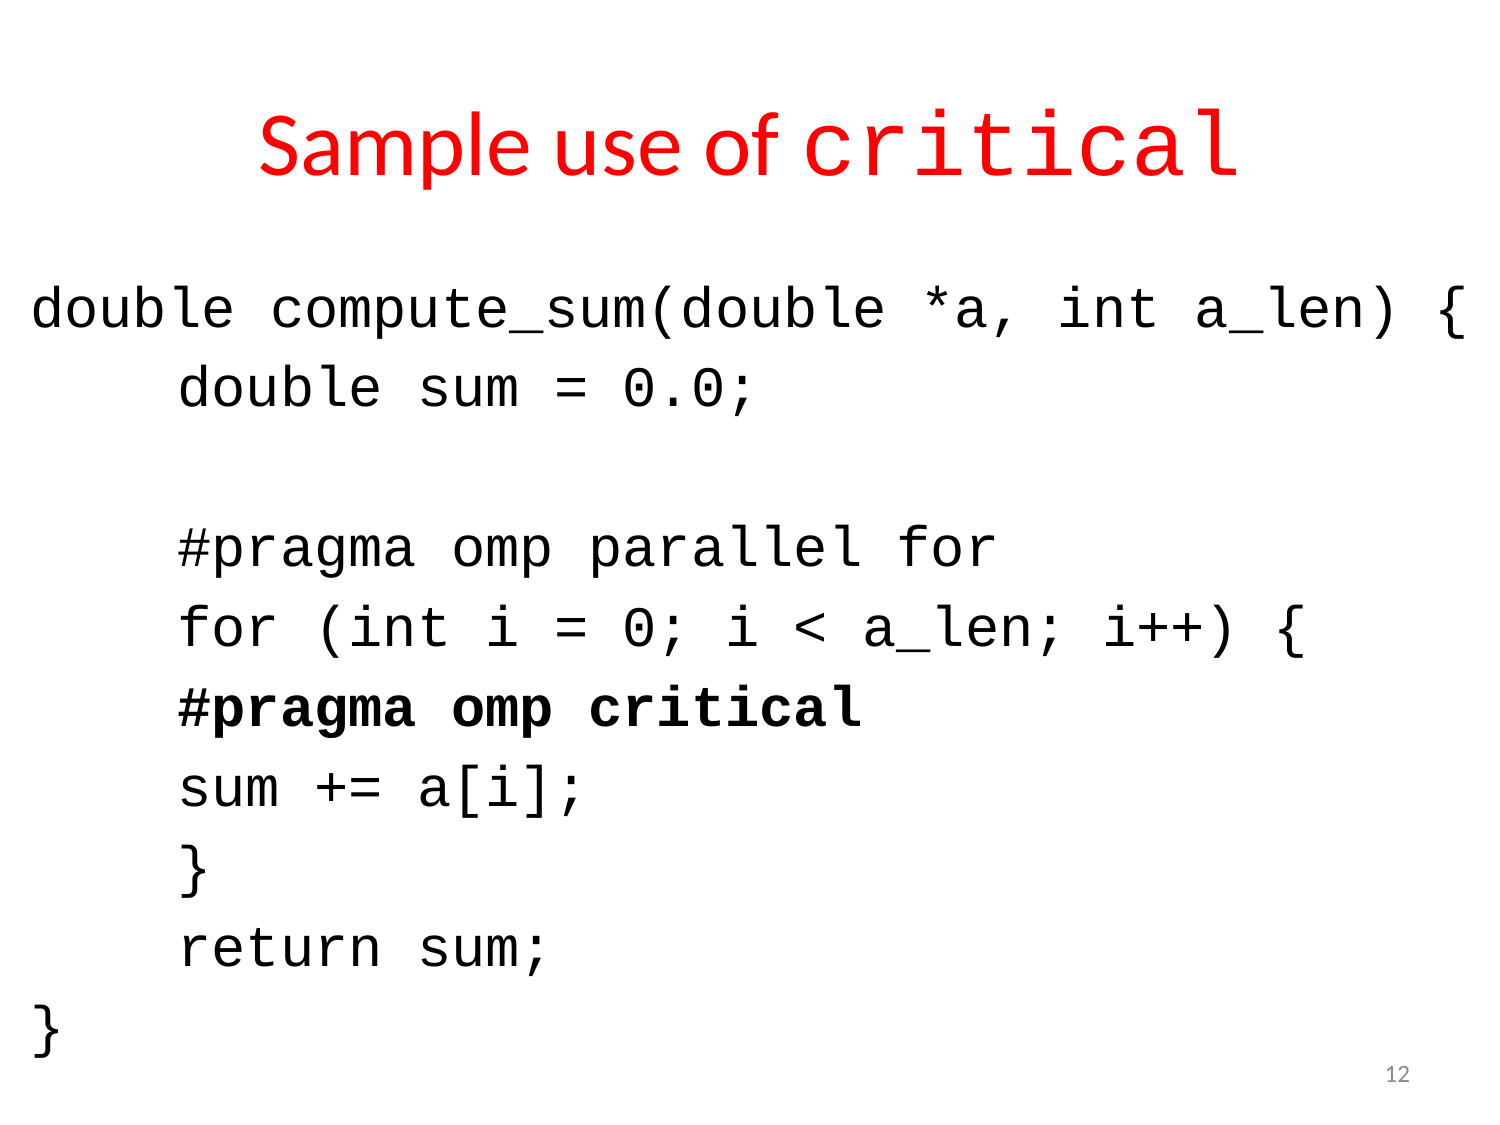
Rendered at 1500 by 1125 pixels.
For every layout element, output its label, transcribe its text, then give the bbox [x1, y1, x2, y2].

list double compute_sum(double *a, int a_len) { double sum = 0.0; #pragma omp parallel for for (int i = 0; i < a_len; i++) { #pragma omp critical sum += a[i]; } return sum; } [15, 262, 1500, 1091]
title Sample use of critical [75, 45, 1425, 233]
slide_number 12 [1074, 1042, 1425, 1103]
